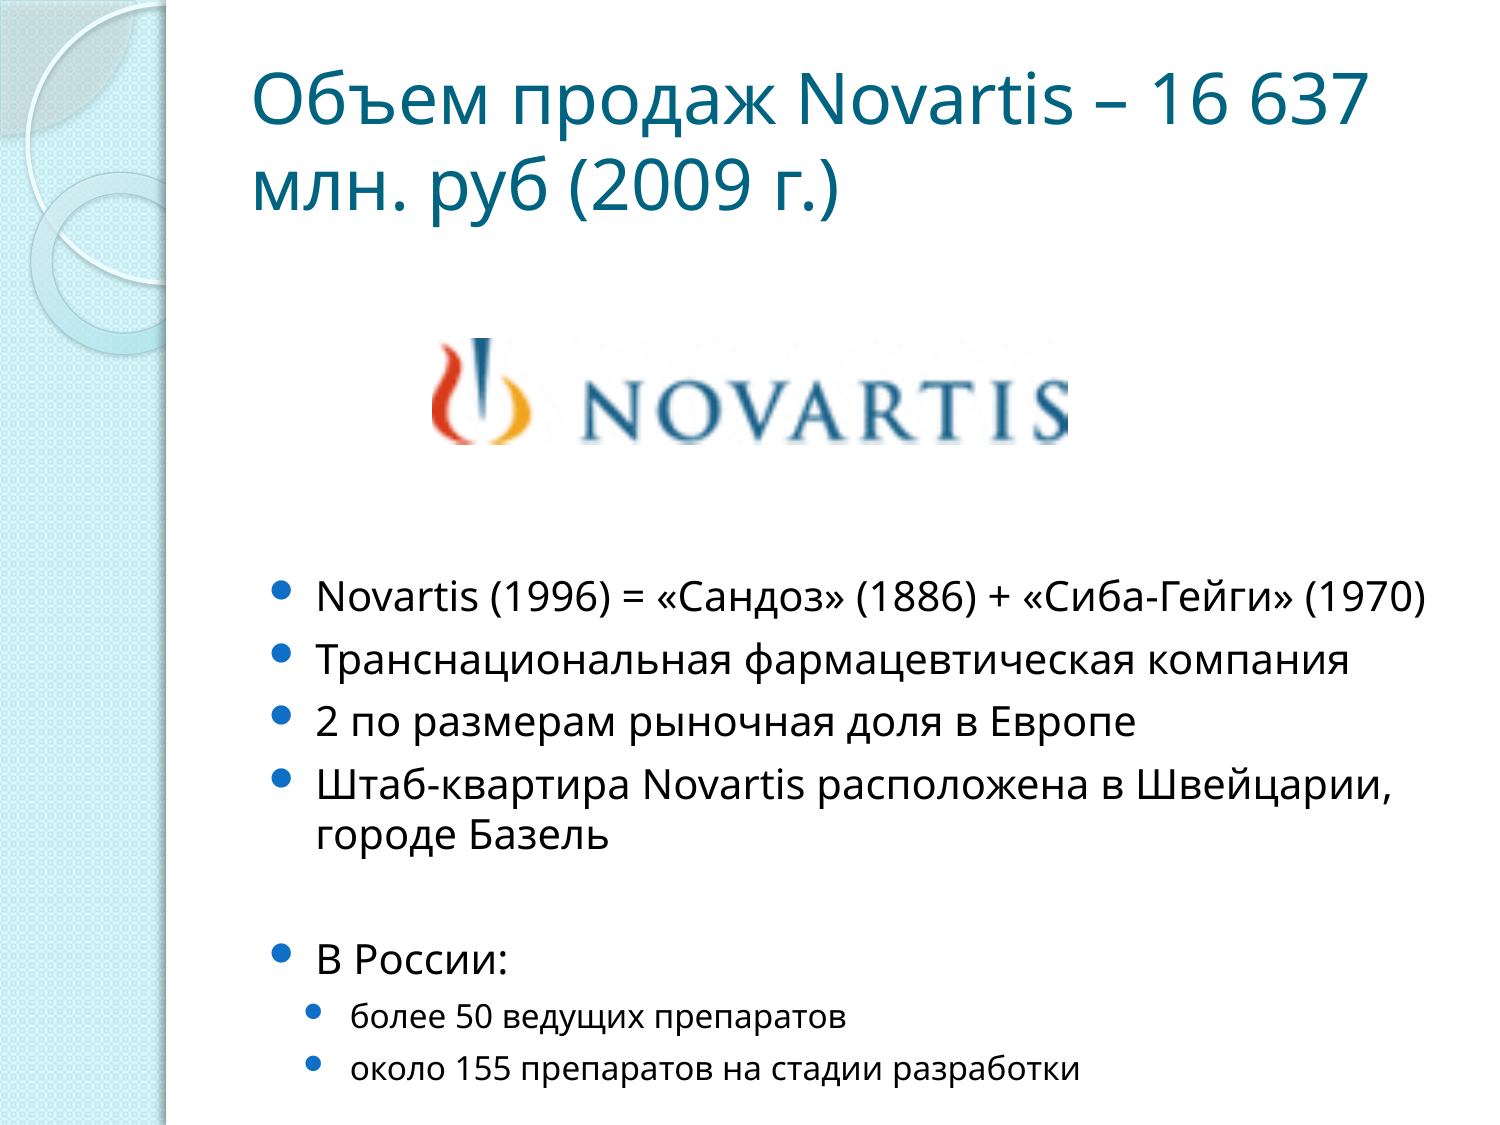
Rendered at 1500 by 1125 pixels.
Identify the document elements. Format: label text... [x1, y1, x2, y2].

title Объем продаж Novartis – 16 637 млн. руб (2009 г.) [235, 45, 1466, 233]
list Novartis (1996) = «Сандоз» (1886) + «Сиба-Гейги» (1970) Транснациональная фармацевтическая компания 2 по размерам рыночная доля в Европе Штаб-квартира Novartis расположена в Швейцарии, городе Базель В России: более 50 ведущих препаратов около 155 препаратов на стадии разработки [240, 562, 1471, 1094]
picture [432, 337, 1068, 445]
